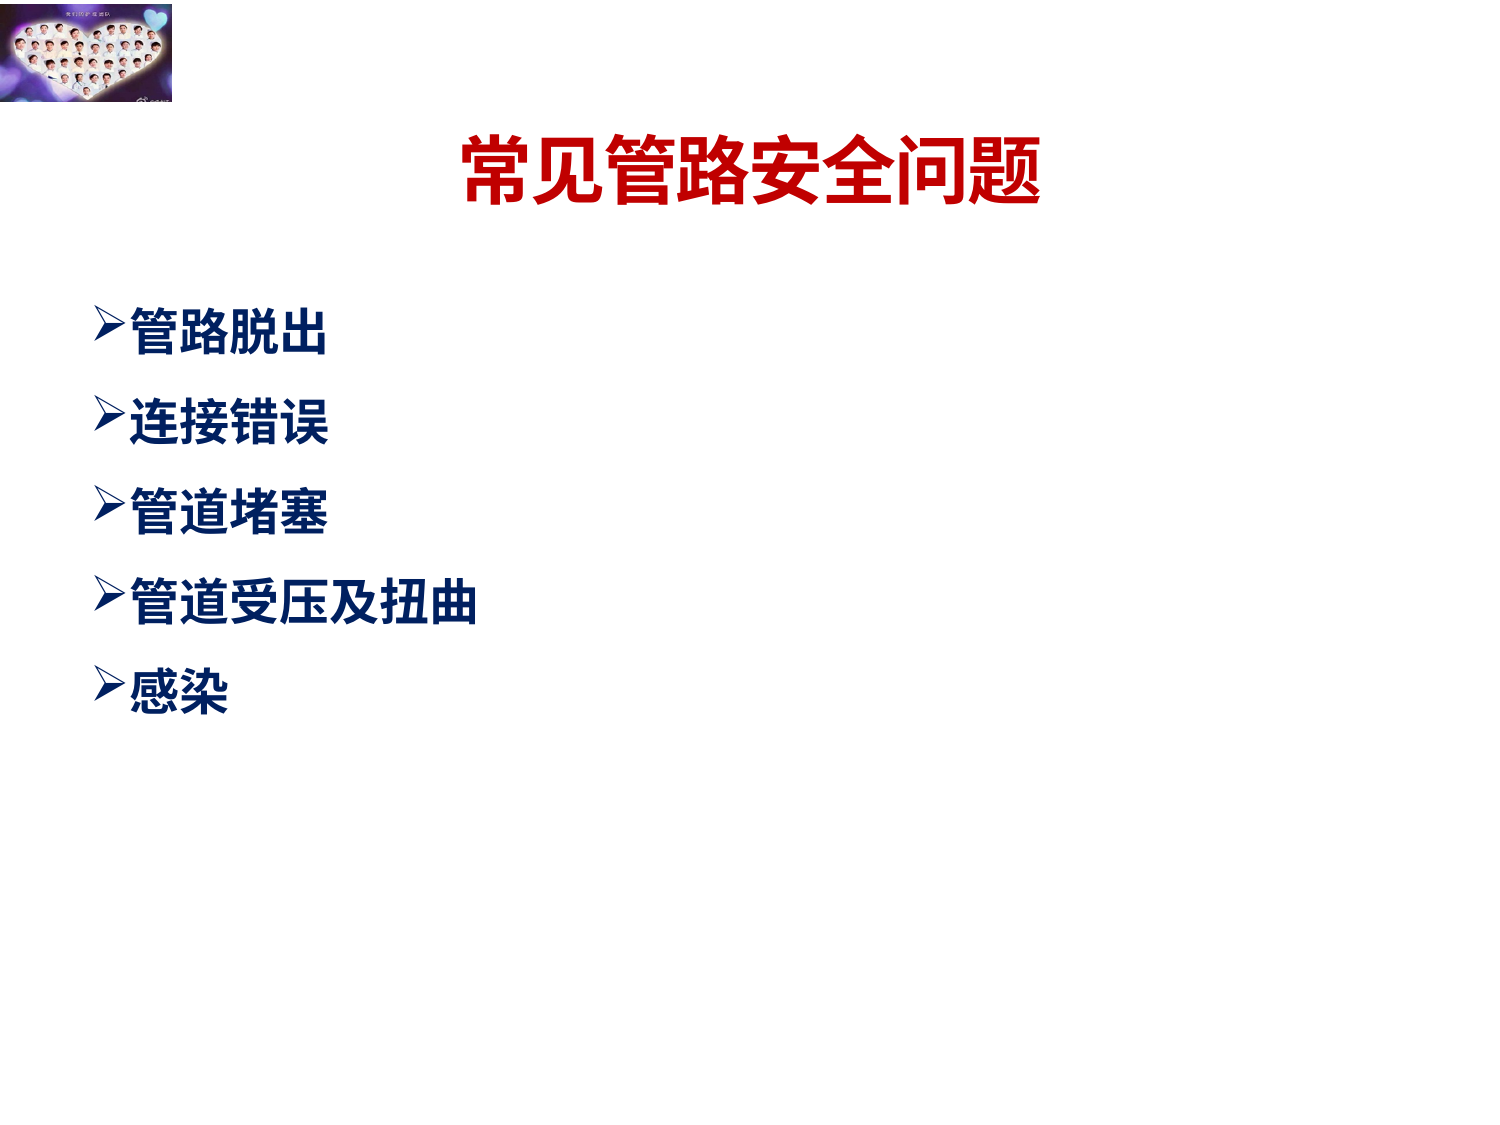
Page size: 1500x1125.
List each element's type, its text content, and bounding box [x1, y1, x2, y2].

title 常见管路安全问题 [75, 87, 1425, 250]
picture [0, 4, 172, 102]
list 管路脱出 连接错误 管道堵塞 管道受压及扭曲 感染 [75, 262, 1425, 1063]
